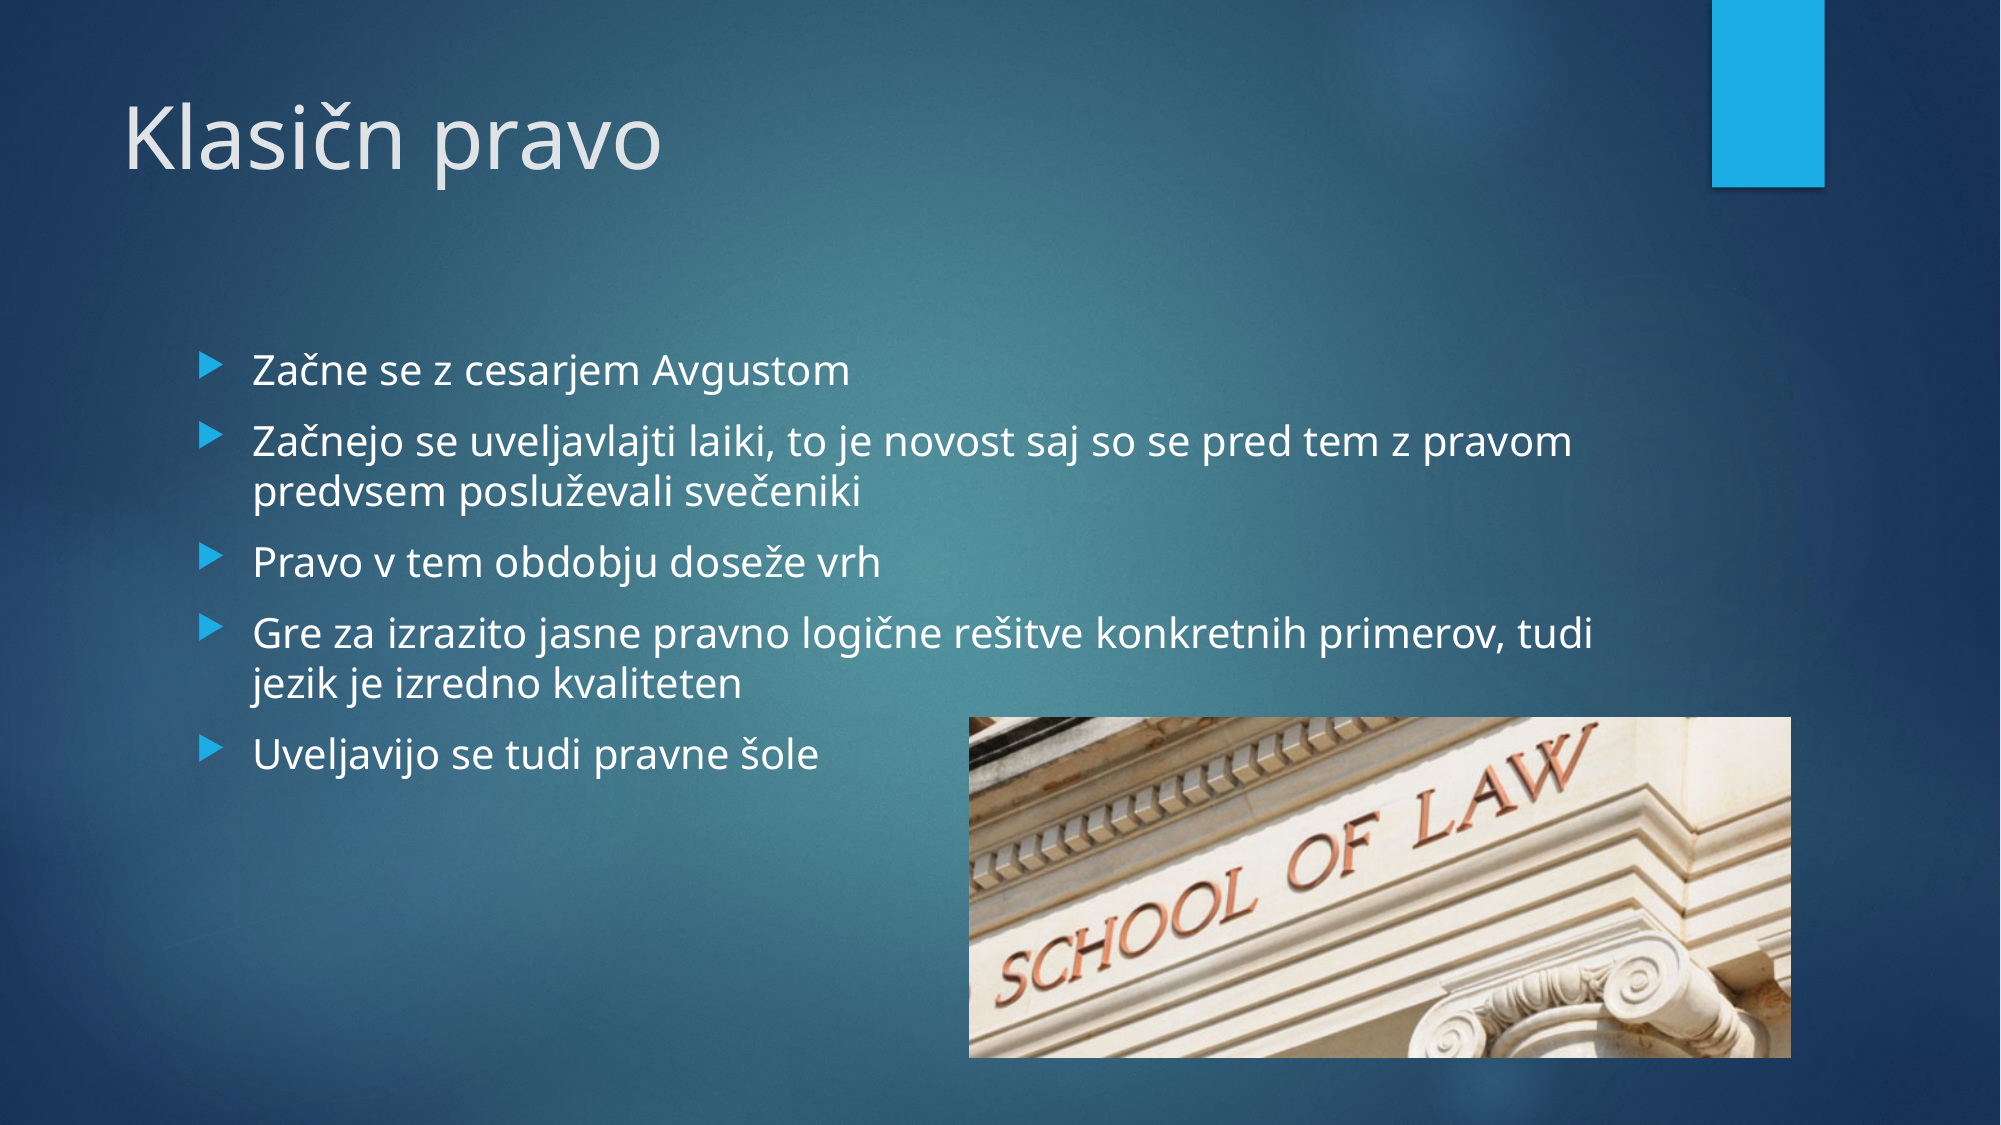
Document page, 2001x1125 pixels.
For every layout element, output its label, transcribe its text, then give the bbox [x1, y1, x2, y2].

picture [0, 0, 2001, 1125]
title Klasičn pravo [106, 74, 1649, 304]
list Začne se z cesarjem Avgustom Začnejo se uveljavlajti laiki, to je novost saj so se pred tem z pravom predvsem posluževali svečeniki Pravo v tem obdobju doseže vrh Gre za izrazito jasne pravno logične rešitve konkretnih primerov, tudi jezik je izredno kvaliteten Uveljavijo se tudi pravne šole [181, 336, 1649, 1025]
